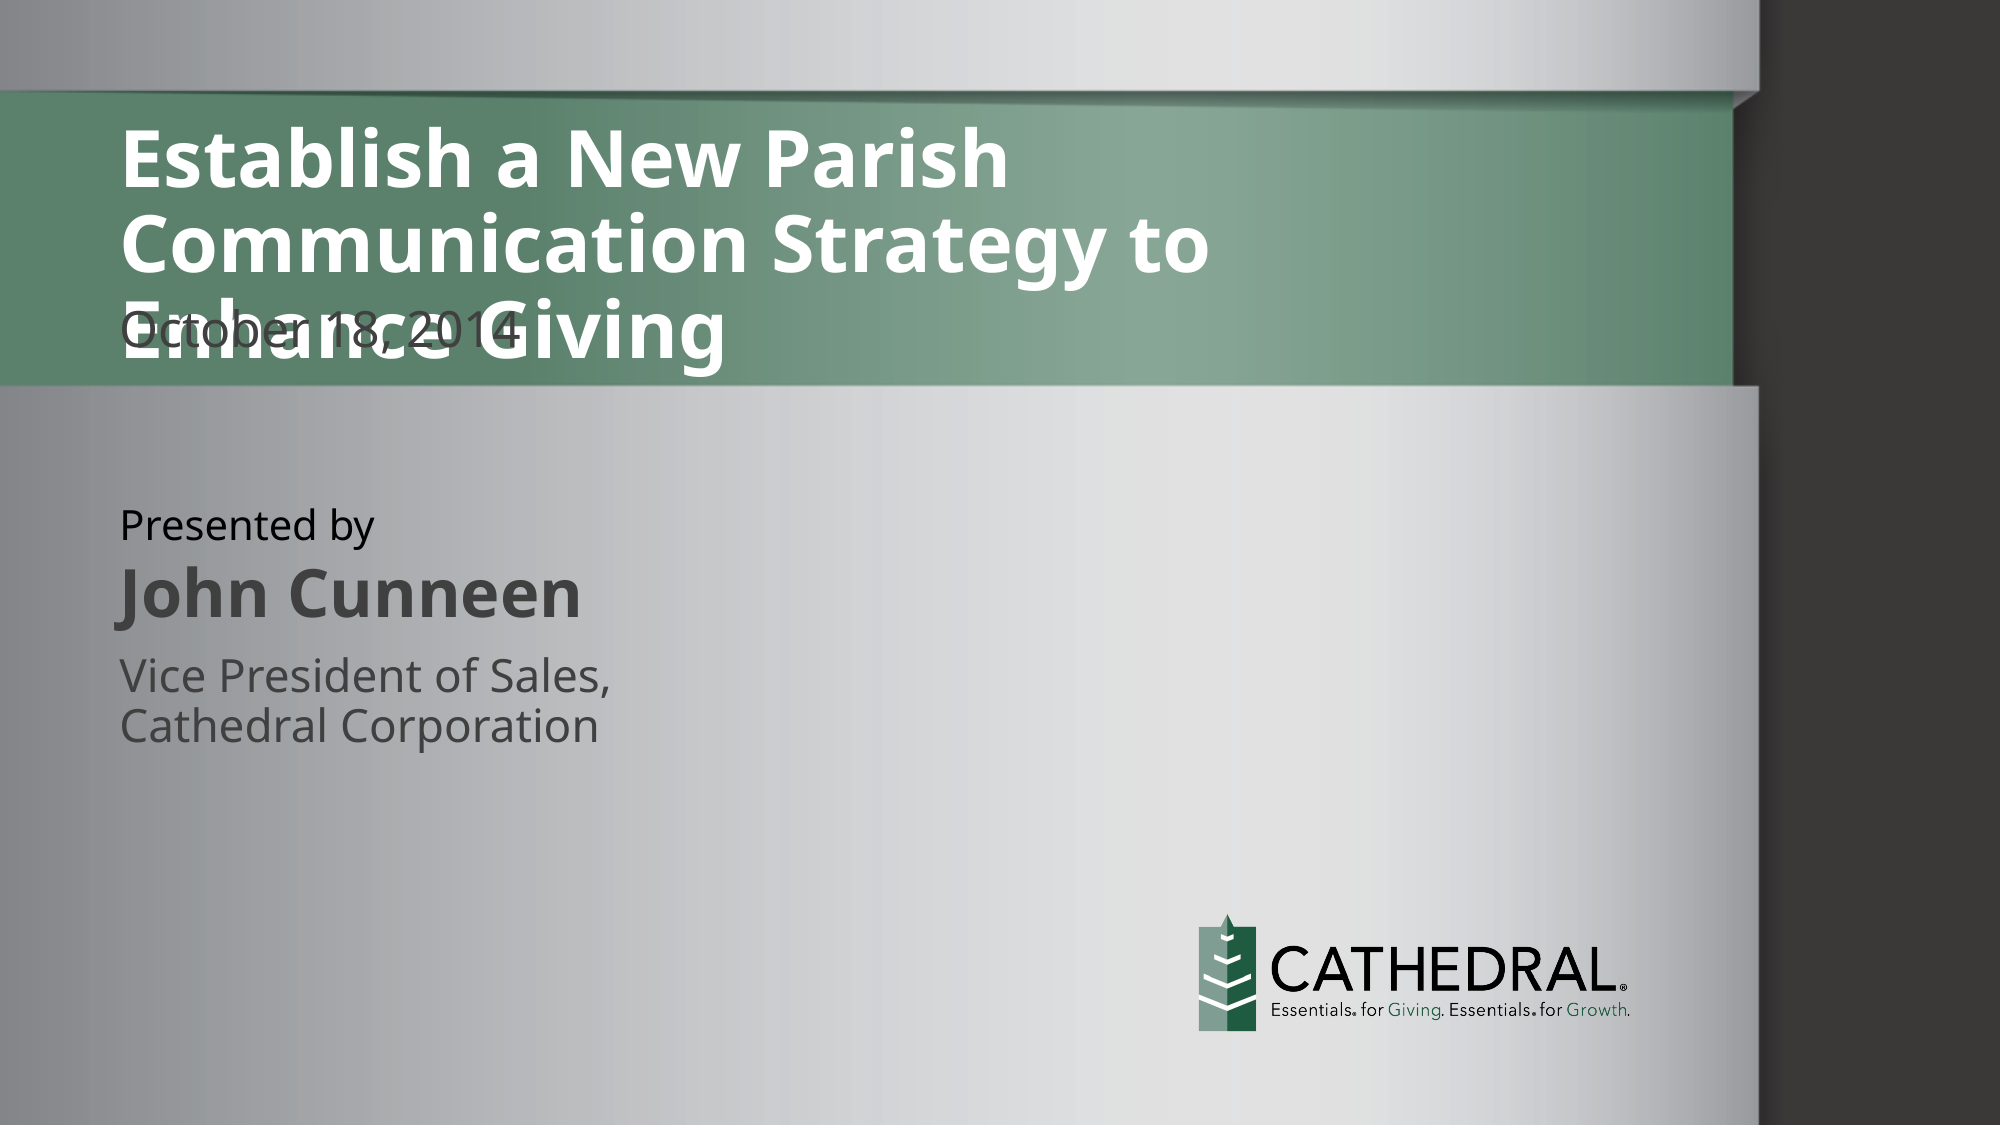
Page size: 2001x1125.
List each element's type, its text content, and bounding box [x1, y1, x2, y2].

text_box John Cunneen Vice President of Sales, Cathedral Corporation [104, 552, 826, 826]
picture [0, 0, 2000, 1125]
text_box October 18, 2014 [104, 297, 1054, 373]
text_box Establish a New Parish Communication Strategy to Enhance Giving [104, 111, 1568, 209]
text_box Presented by [104, 496, 814, 572]
